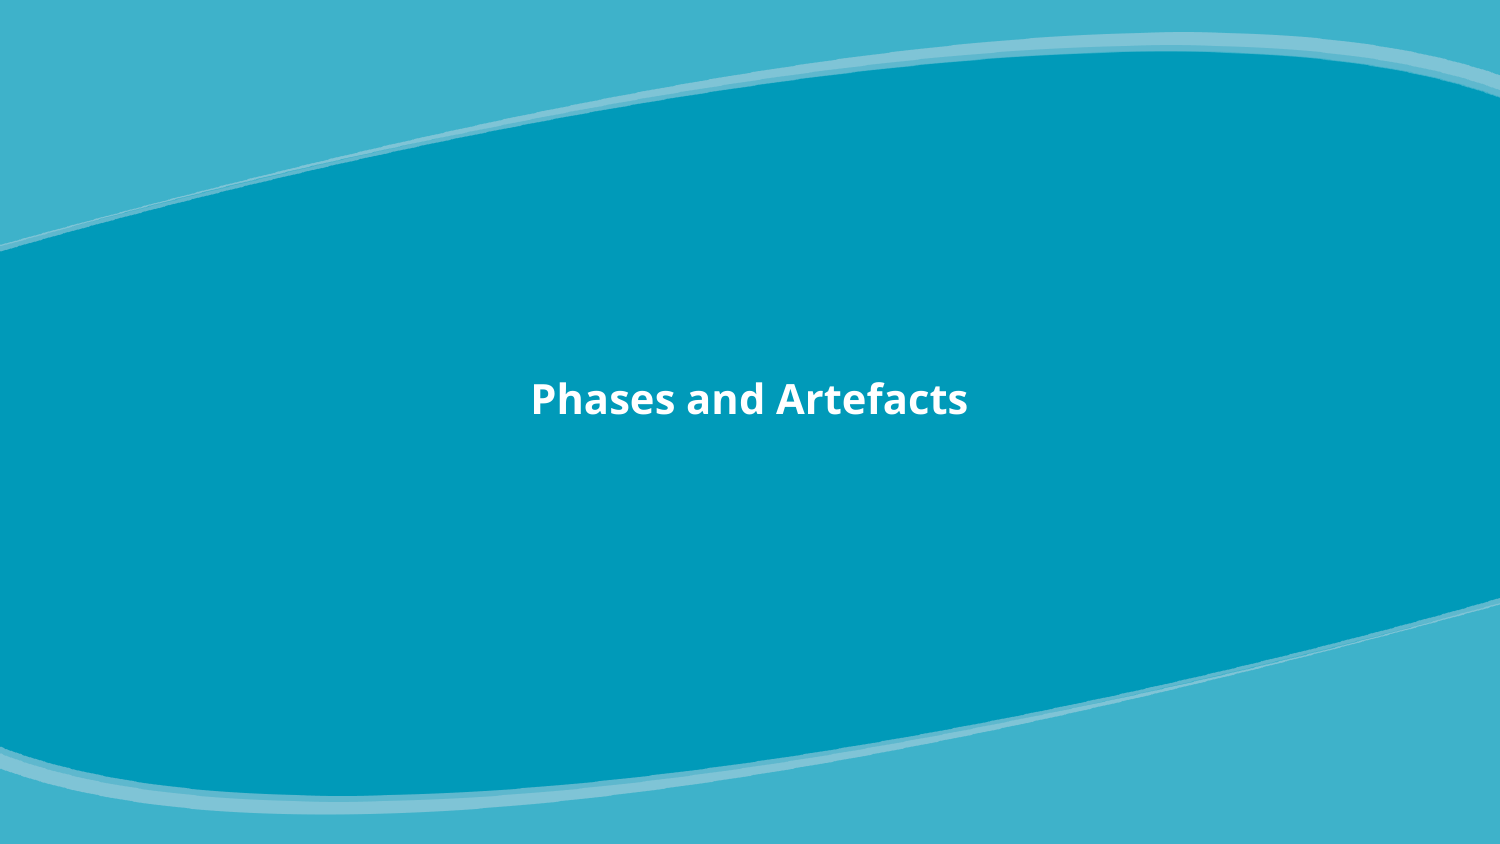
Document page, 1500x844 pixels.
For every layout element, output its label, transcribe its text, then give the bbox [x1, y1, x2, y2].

title Phases and Artefacts [158, 342, 1341, 454]
picture [0, 0, 1500, 844]
